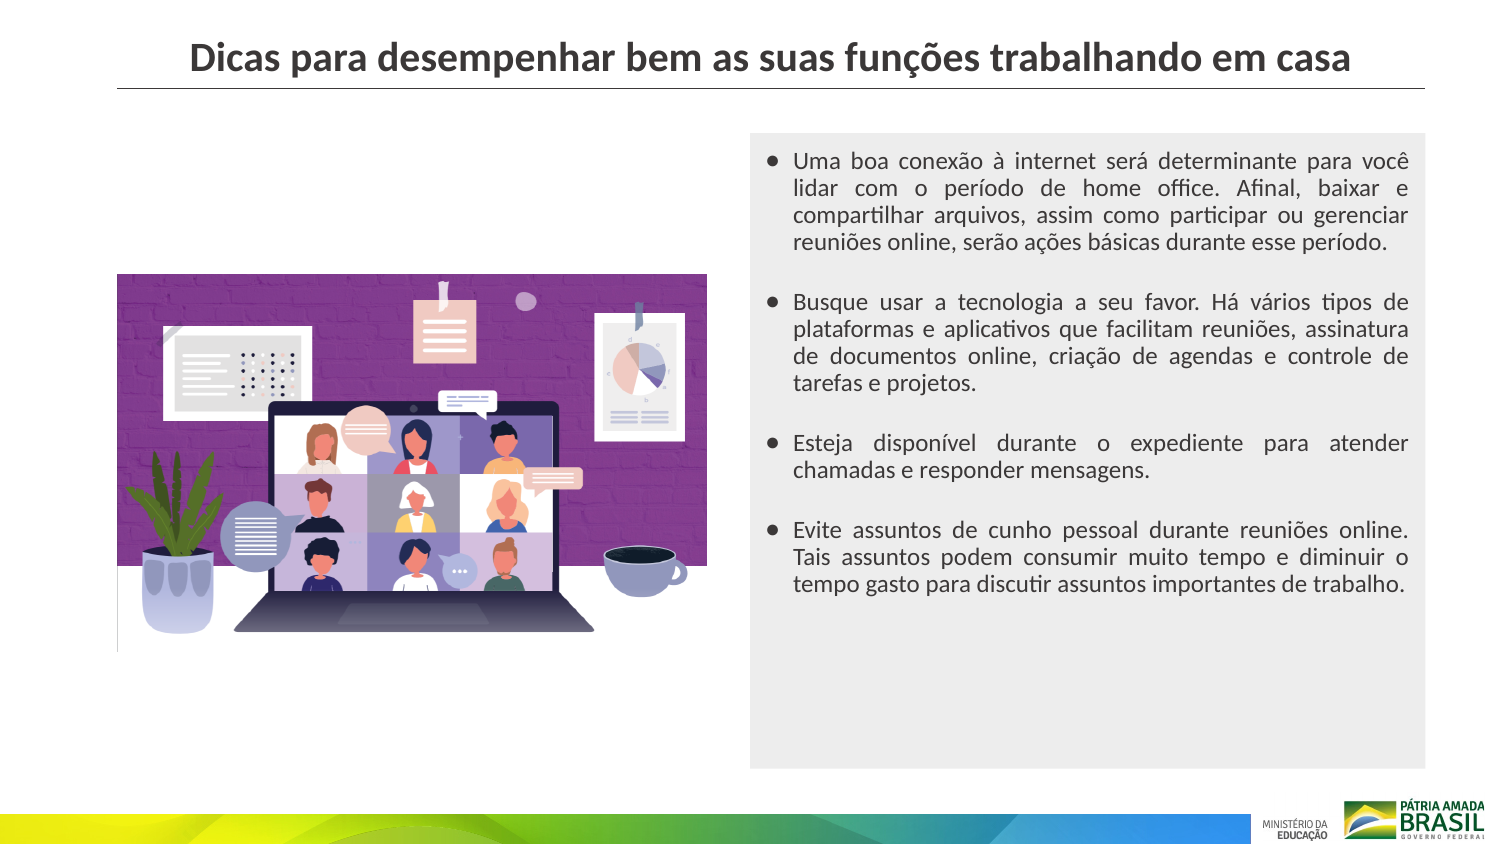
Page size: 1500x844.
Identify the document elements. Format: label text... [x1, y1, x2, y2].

list Uma boa conexão à internet será determinante para você lidar com o período de home office. Afinal, baixar e compartilhar arquivos, assim como participar ou gerenciar reuniões online, serão ações básicas durante esse período. Busque usar a tecnologia a seu favor. Há vários tipos de plataformas e aplicativos que facilitam reuniões, assinatura de documentos online, criação de agendas e controle de tarefas e projetos. Esteja disponível durante o expediente para atender chamadas e responder mensagens. Evite assuntos de cunho pessoal durante reuniões online. Tais assuntos podem consumir muito tempo e diminuir o tempo gasto para discutir assuntos importantes de trabalho. [750, 133, 1426, 769]
text_box Dicas para desempenhar bem as suas funções trabalhando em casa [149, 22, 1393, 88]
picture [0, 814, 1252, 844]
picture [117, 274, 707, 652]
picture [1263, 792, 1485, 841]
